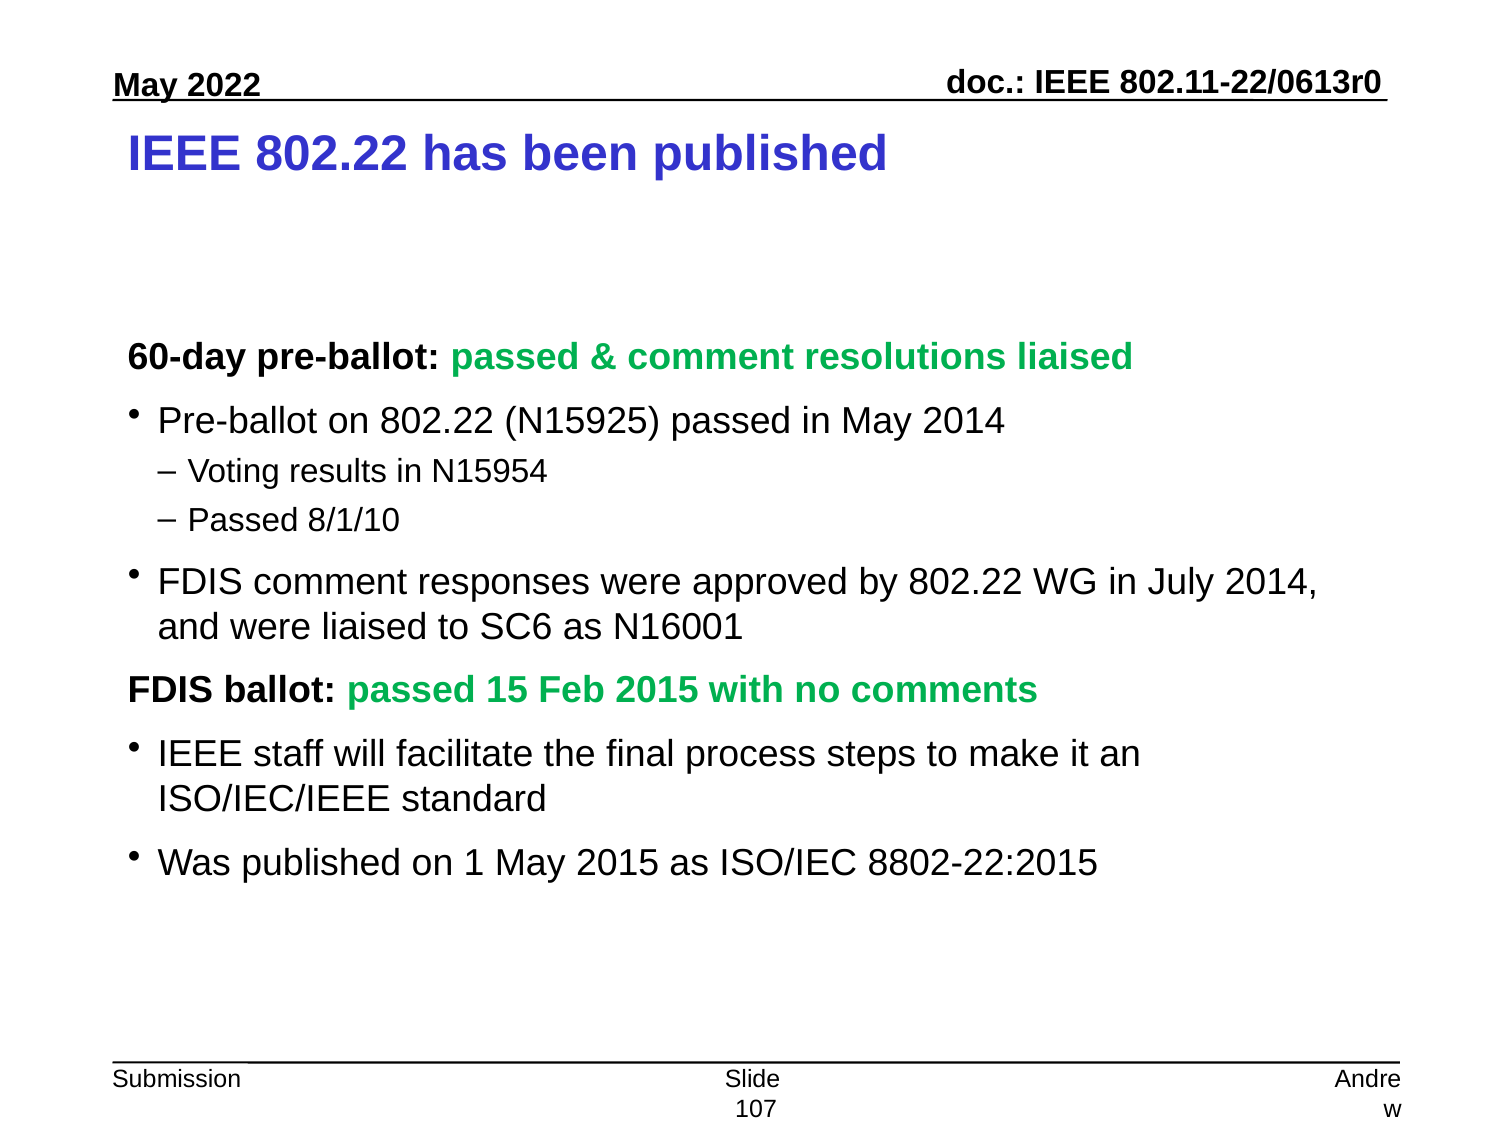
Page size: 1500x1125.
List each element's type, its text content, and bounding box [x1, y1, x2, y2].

slide_number Slide 107 [709, 1061, 803, 1093]
list 60-day pre-ballot: passed & comment resolutions liaised Pre-ballot on 802.22 (N15925) passed in May 2014 Voting results in N15954 Passed 8/1/10 FDIS comment responses were approved by 802.22 WG in July 2014, and were liaised to SC6 as N16001 FDIS ballot: passed 15 Feb 2015 with no comments IEEE staff will facilitate the final process steps to make it an ISO/IEC/IEEE standard Was published on 1 May 2015 as ISO/IEC 8802-22:2015 [112, 324, 1388, 1000]
footer Andrew Myles, Cisco [1320, 1061, 1402, 1093]
title IEEE 802.22 has been published [112, 112, 1388, 288]
